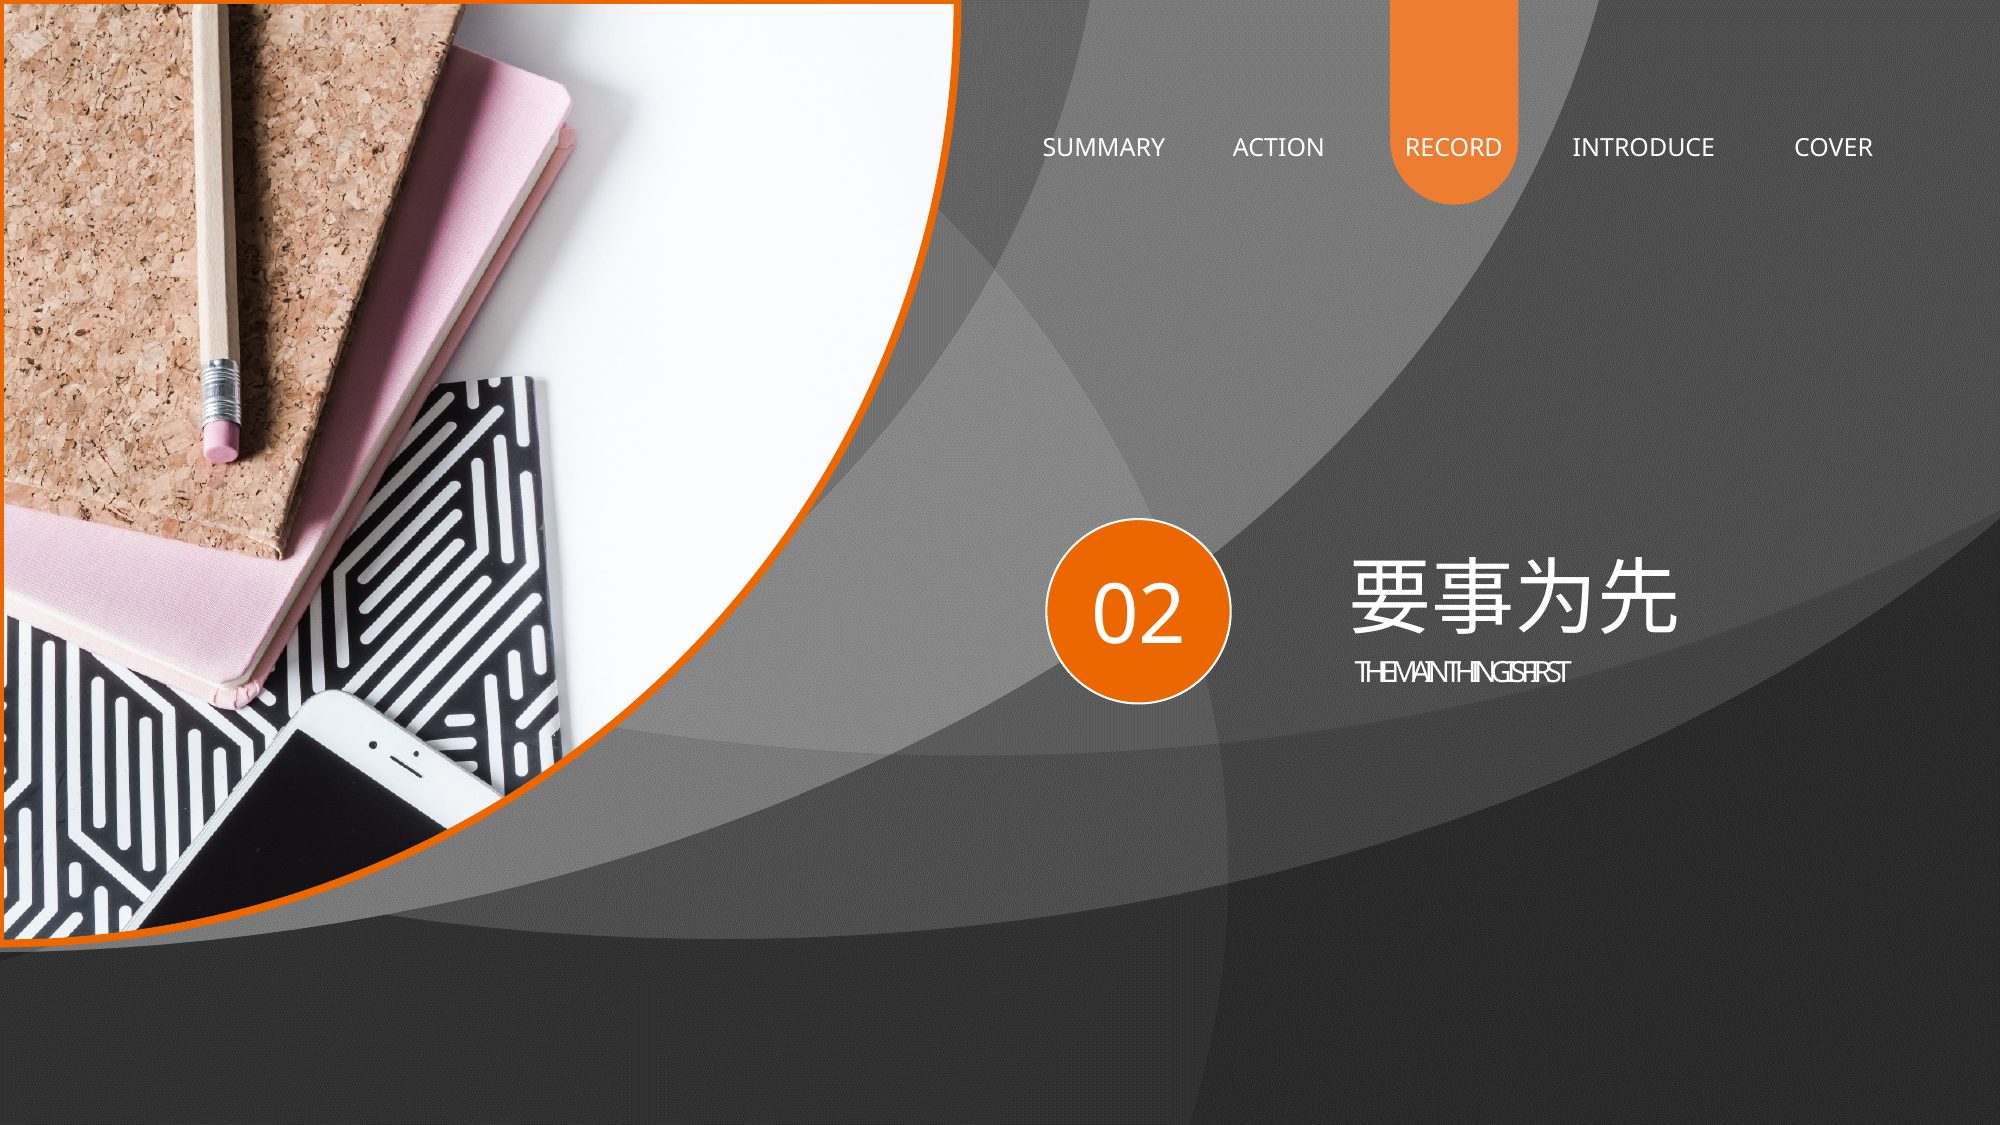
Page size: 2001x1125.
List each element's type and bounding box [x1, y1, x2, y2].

text_box [1042, 519, 1862, 704]
picture [0, 0, 2000, 1125]
text_box [1025, 0, 1914, 205]
